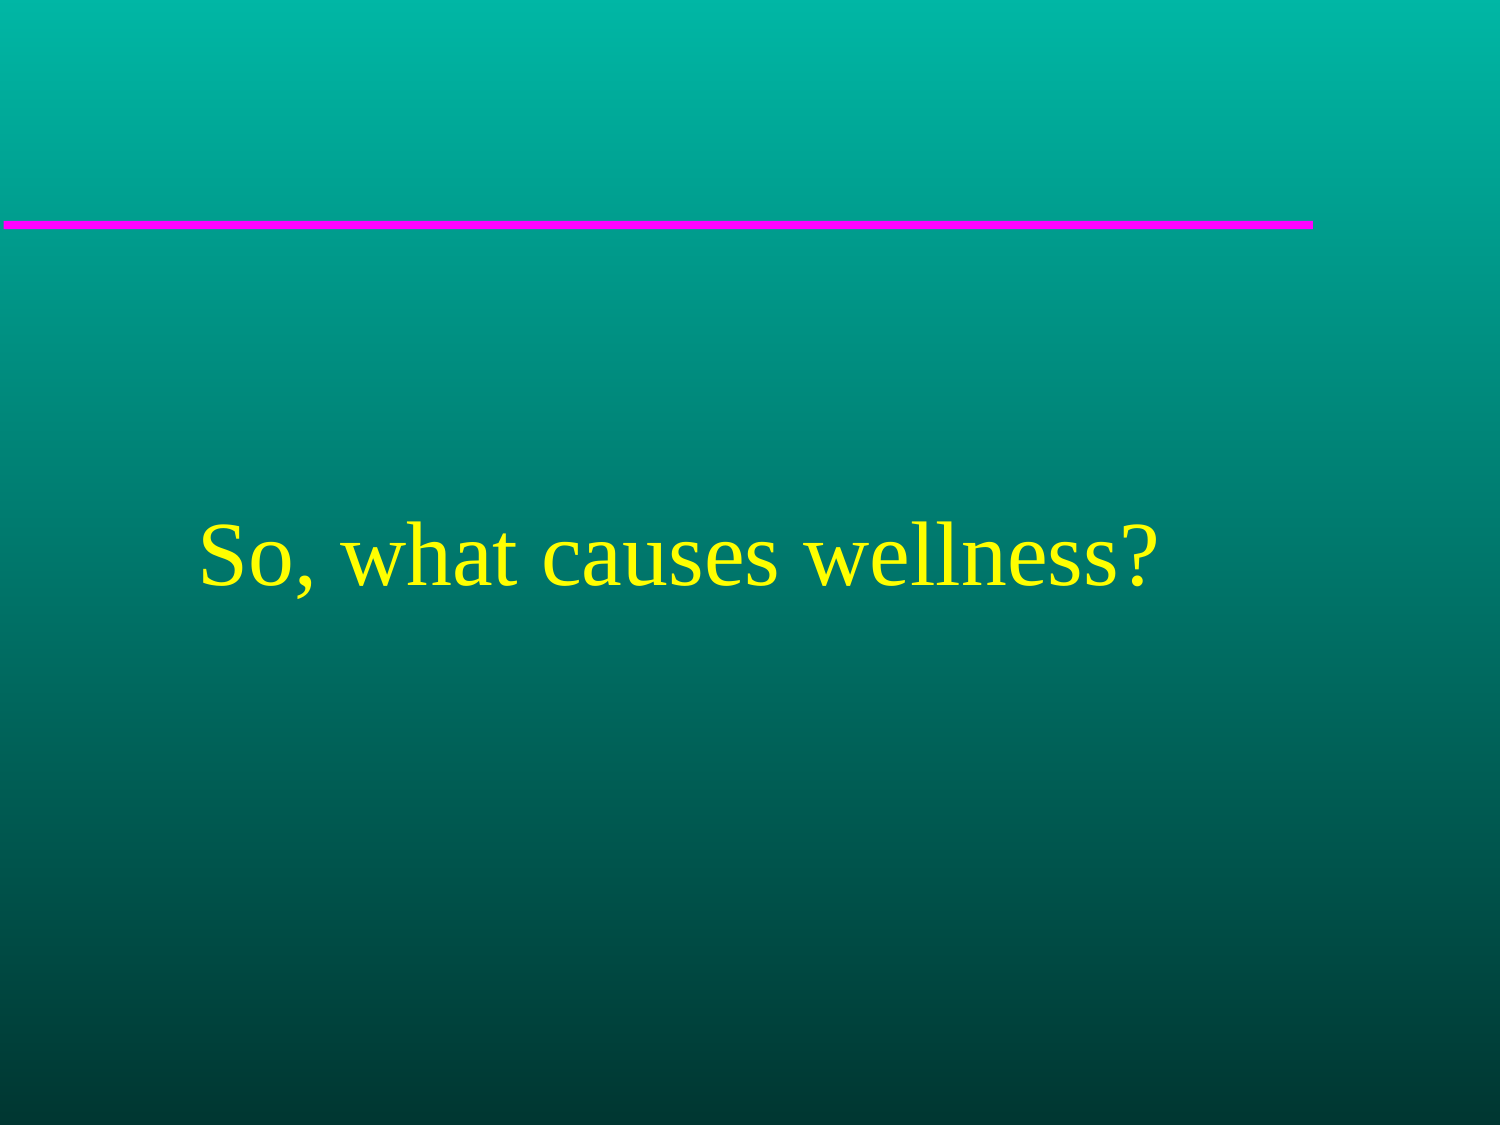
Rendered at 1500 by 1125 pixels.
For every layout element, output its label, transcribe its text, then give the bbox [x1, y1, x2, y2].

title So, what causes wellness? [181, 429, 1317, 612]
